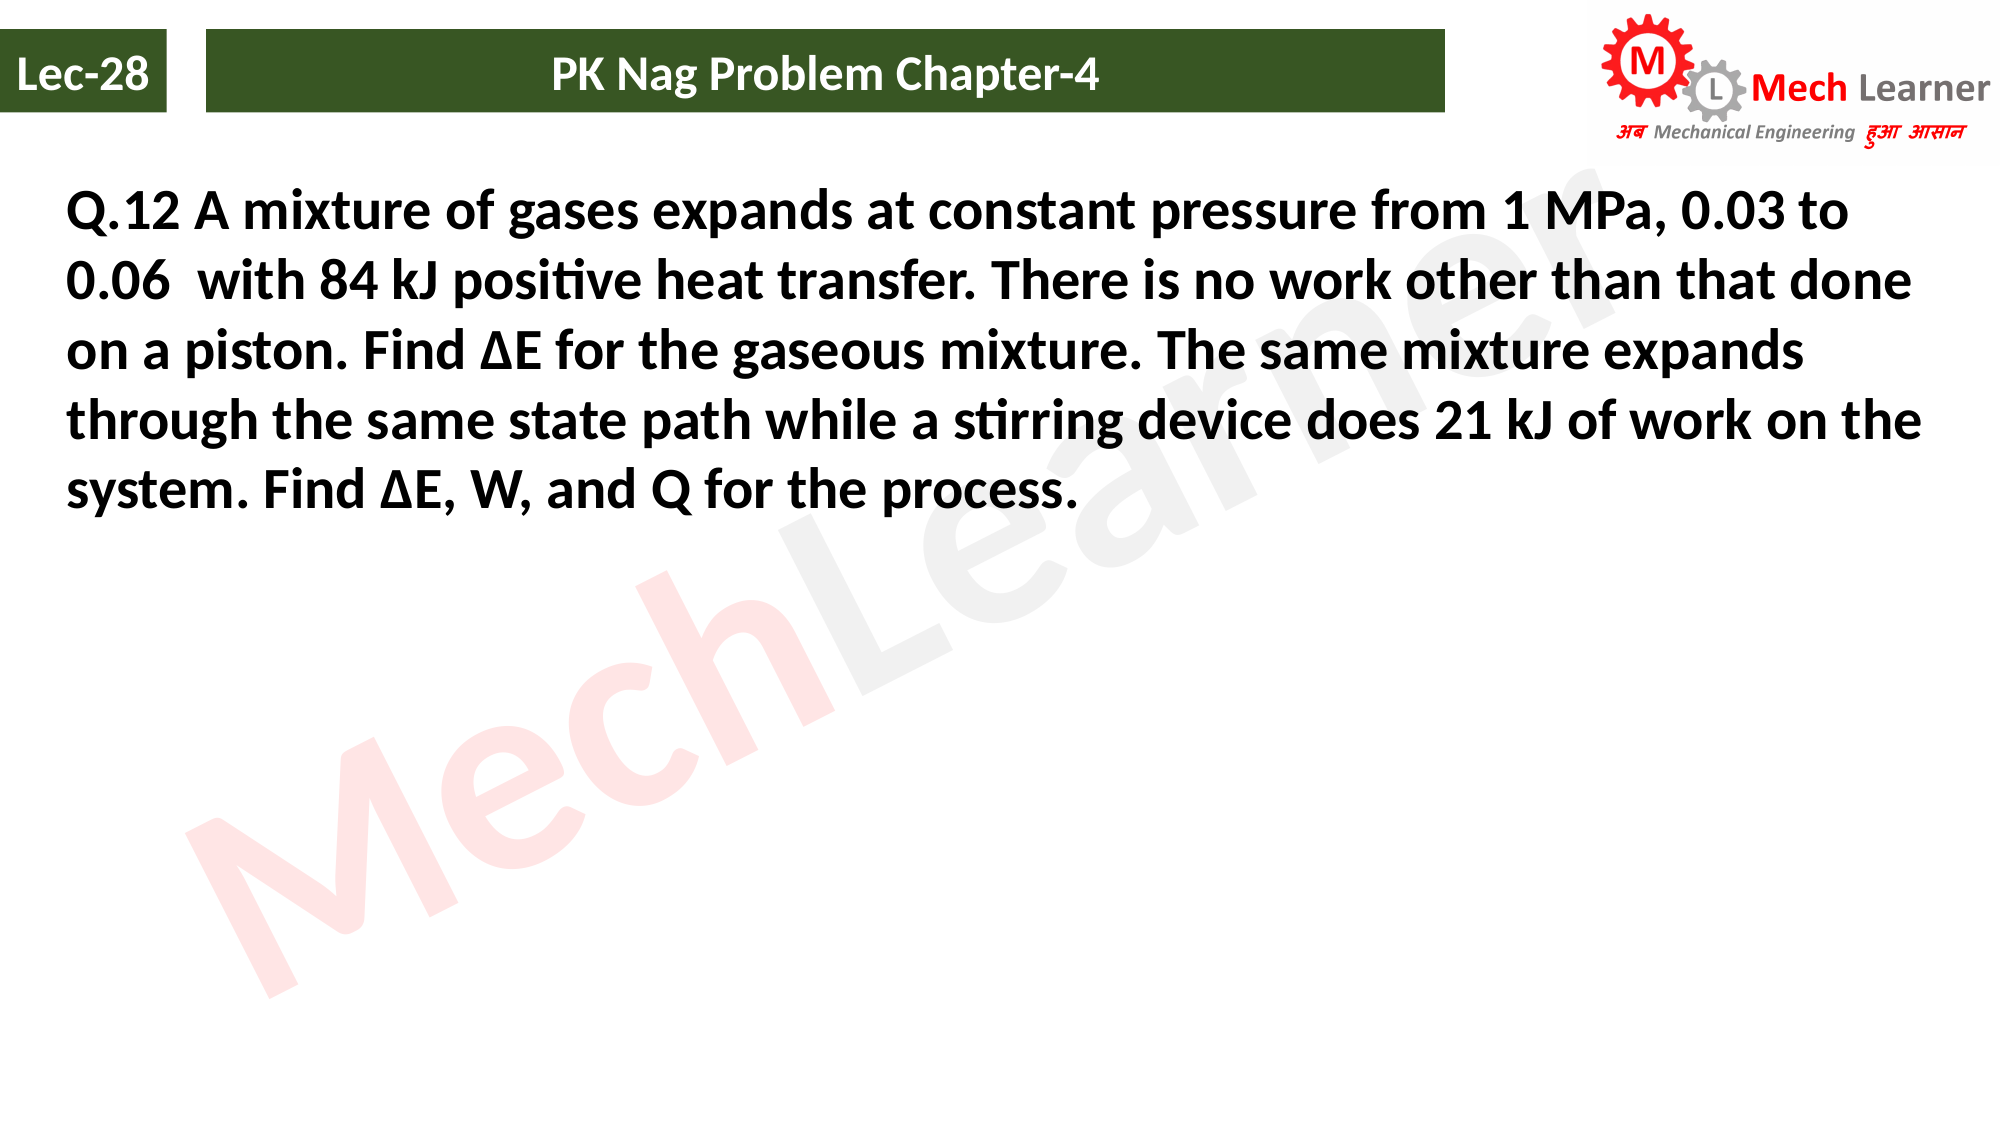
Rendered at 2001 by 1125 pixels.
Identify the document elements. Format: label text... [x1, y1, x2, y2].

text_box Lec-28 [0, 28, 168, 113]
picture [1587, 0, 2000, 166]
text_box PK Nag Problem Chapter-4 [205, 28, 1446, 113]
